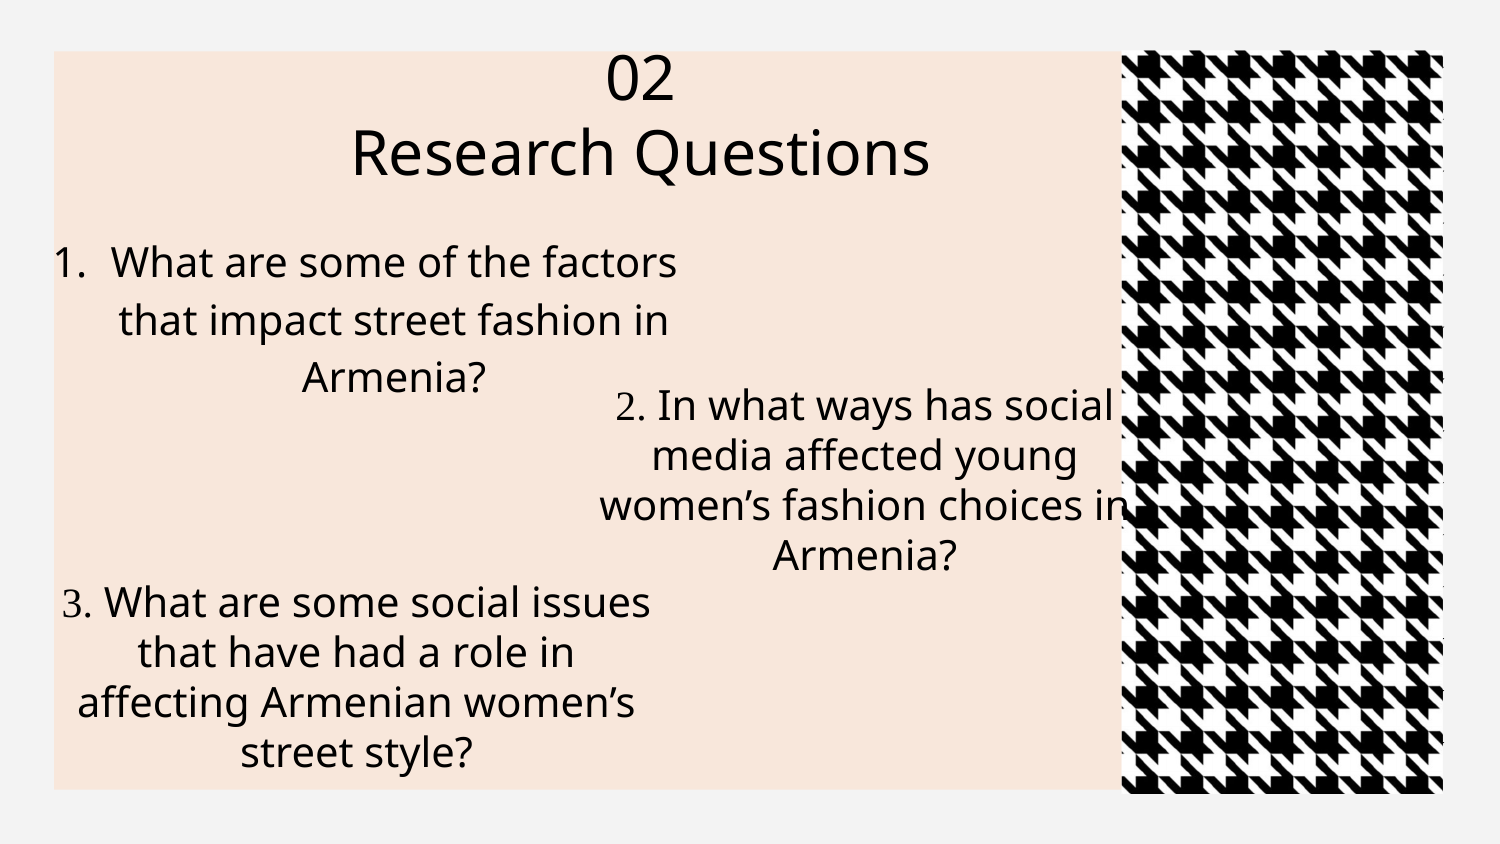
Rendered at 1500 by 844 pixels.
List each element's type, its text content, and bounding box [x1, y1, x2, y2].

text_box 2. In what ways has social media affected young women’s fashion choices in Armenia? [565, 364, 1165, 595]
list What are some of the factors that impact street fashion in Armenia? [0, 213, 714, 387]
text_box 3. What are some social issues that have had a role in affecting Armenian women’s street style? [45, 561, 668, 792]
title 02 Research Questions [298, 23, 984, 214]
picture [909, 51, 1500, 793]
